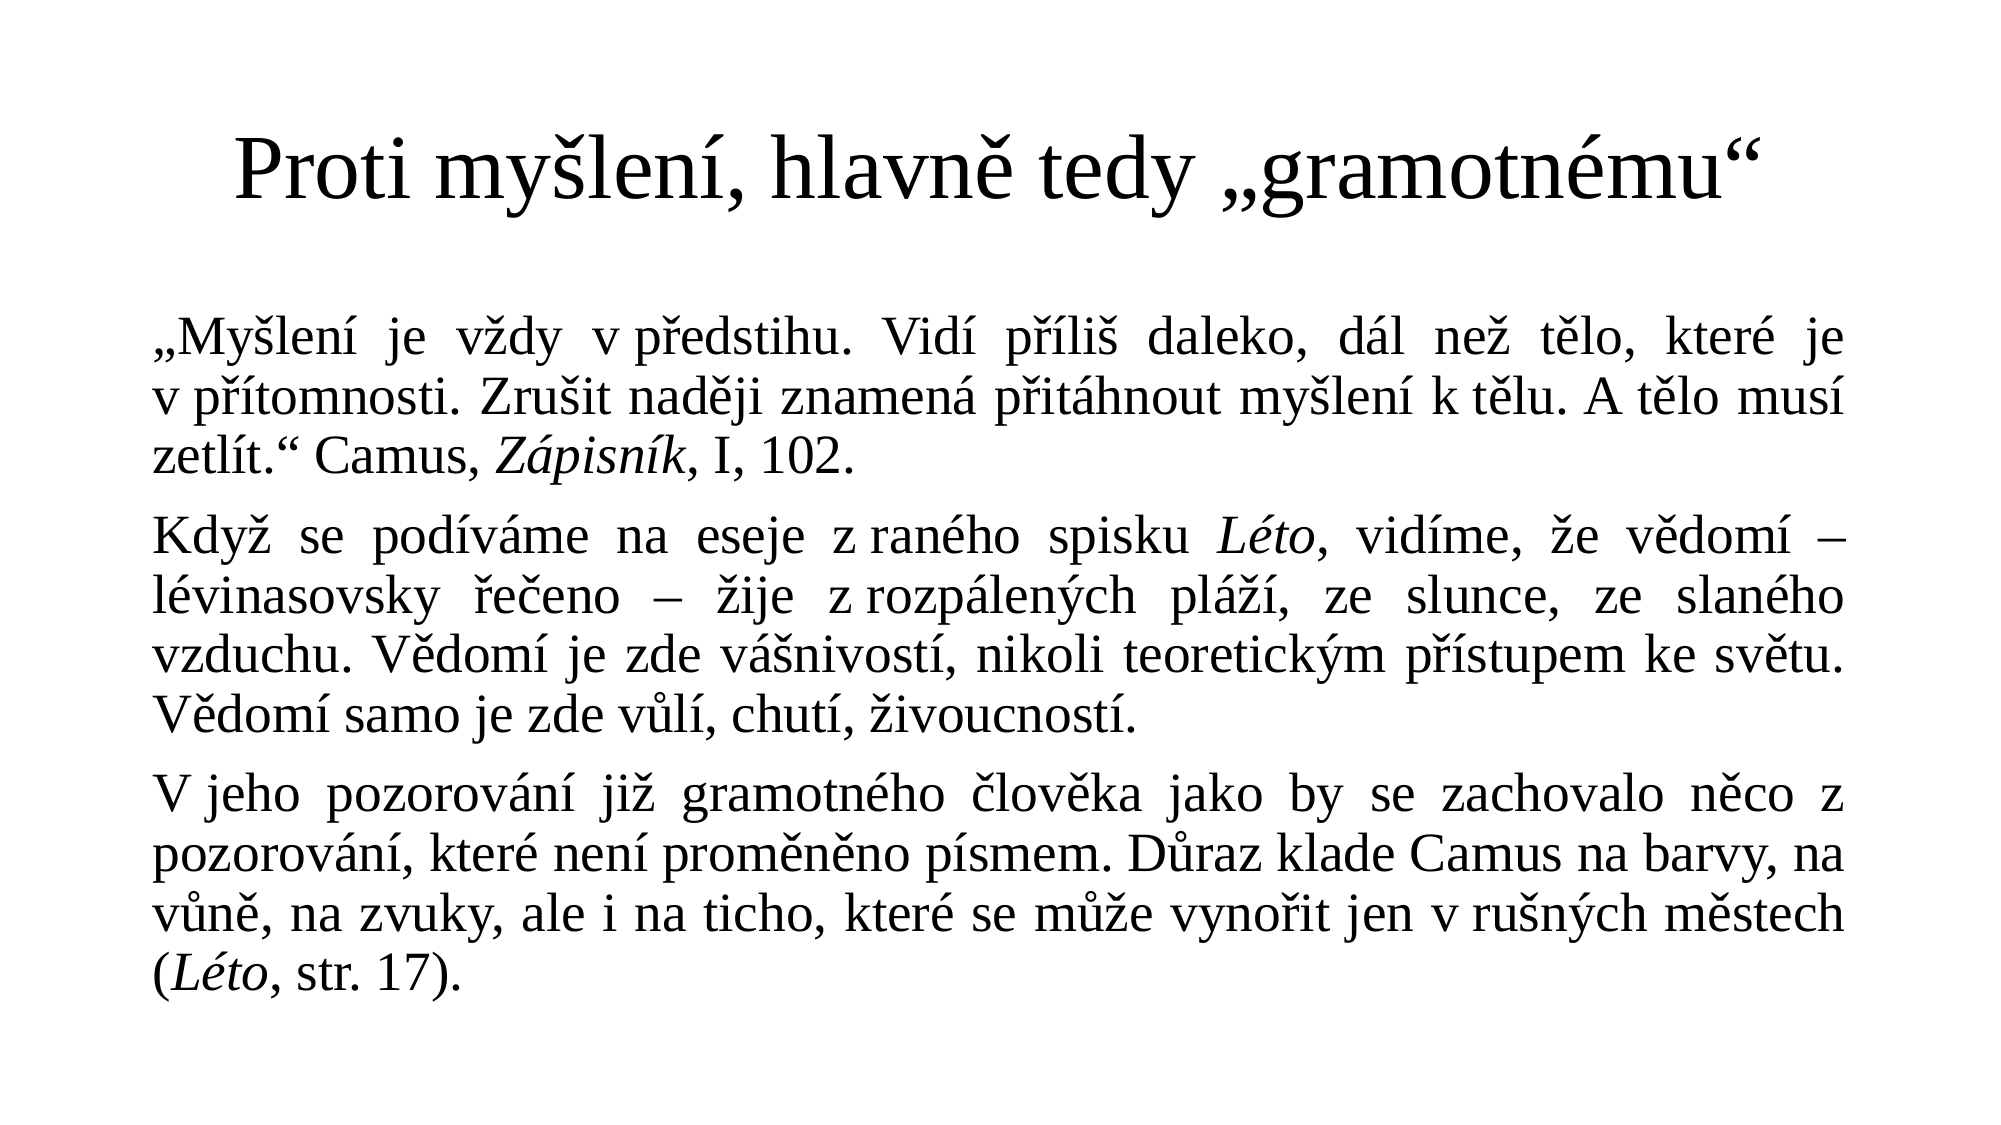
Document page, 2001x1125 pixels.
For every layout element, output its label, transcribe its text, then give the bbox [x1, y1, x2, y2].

list „Myšlení je vždy v předstihu. Vidí příliš daleko, dál než tělo, které je v přítomnosti. Zrušit naději znamená přitáhnout myšlení k tělu. A tělo musí zetlít.“ Camus, Zápisník, I, 102. Když se podíváme na eseje z raného spisku Léto, vidíme, že vědomí – lévinasovsky řečeno – žije z rozpálených pláží, ze slunce, ze slaného vzduchu. Vědomí je zde vášnivostí, nikoli teoretickým přístupem ke světu. Vědomí samo je zde vůlí, chutí, živoucností. V jeho pozorování již gramotného člověka jako by se zachovalo něco z pozorování, které není proměněno písmem. Důraz klade Camus na barvy, na vůně, na zvuky, ale i na ticho, které se může vynořit jen v rušných městech (Léto, str. 17). [137, 299, 1863, 1014]
title Proti myšlení, hlavně tedy „gramotnému“ [137, 59, 1863, 278]
